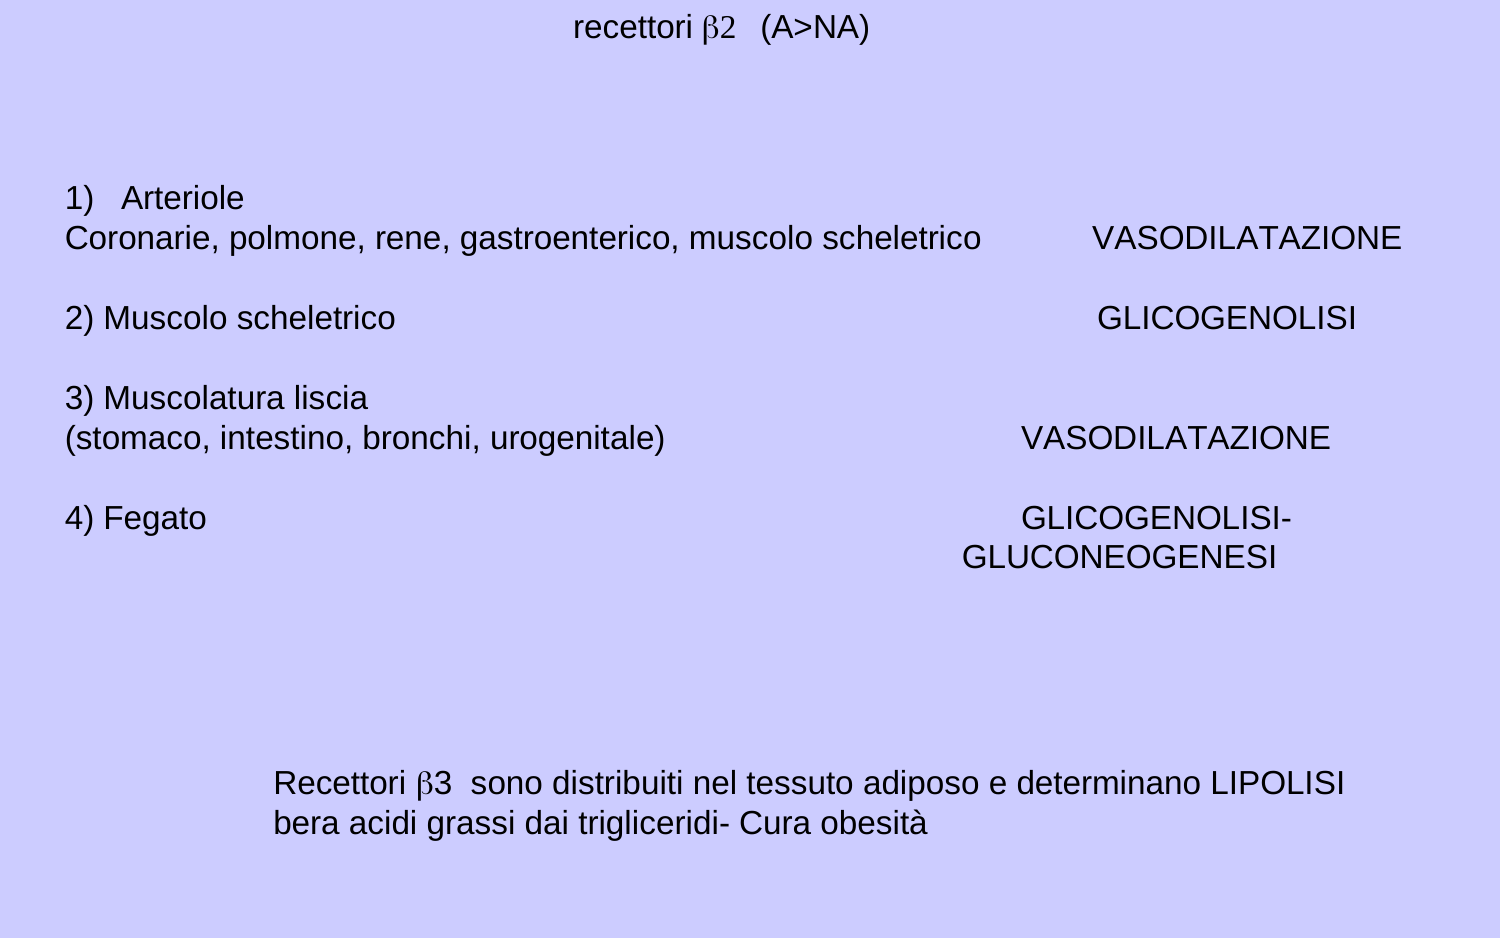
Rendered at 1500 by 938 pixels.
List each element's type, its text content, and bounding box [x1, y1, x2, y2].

text_box Recettori 3 sono distribuiti nel tessuto adiposo e determinano LIPOLISI bera acidi grassi dai trigliceridi- Cura obesità [263, 756, 1367, 846]
text_box recettori 2 [563, 0, 747, 50]
text_box (A>NA) [750, 0, 881, 50]
text_box Arteriole Coronarie, polmone, rene, gastroenterico, muscolo scheletrico VASODILATAZIONE 2) Muscolo scheletrico GLICOGENOLISI 3) Muscolatura liscia (stomaco, intestino, bronchi, urogenitale) VASODILATAZIONE 4) Fegato GLICOGENOLISI- GLUCONEOGENESI [50, 168, 1500, 624]
